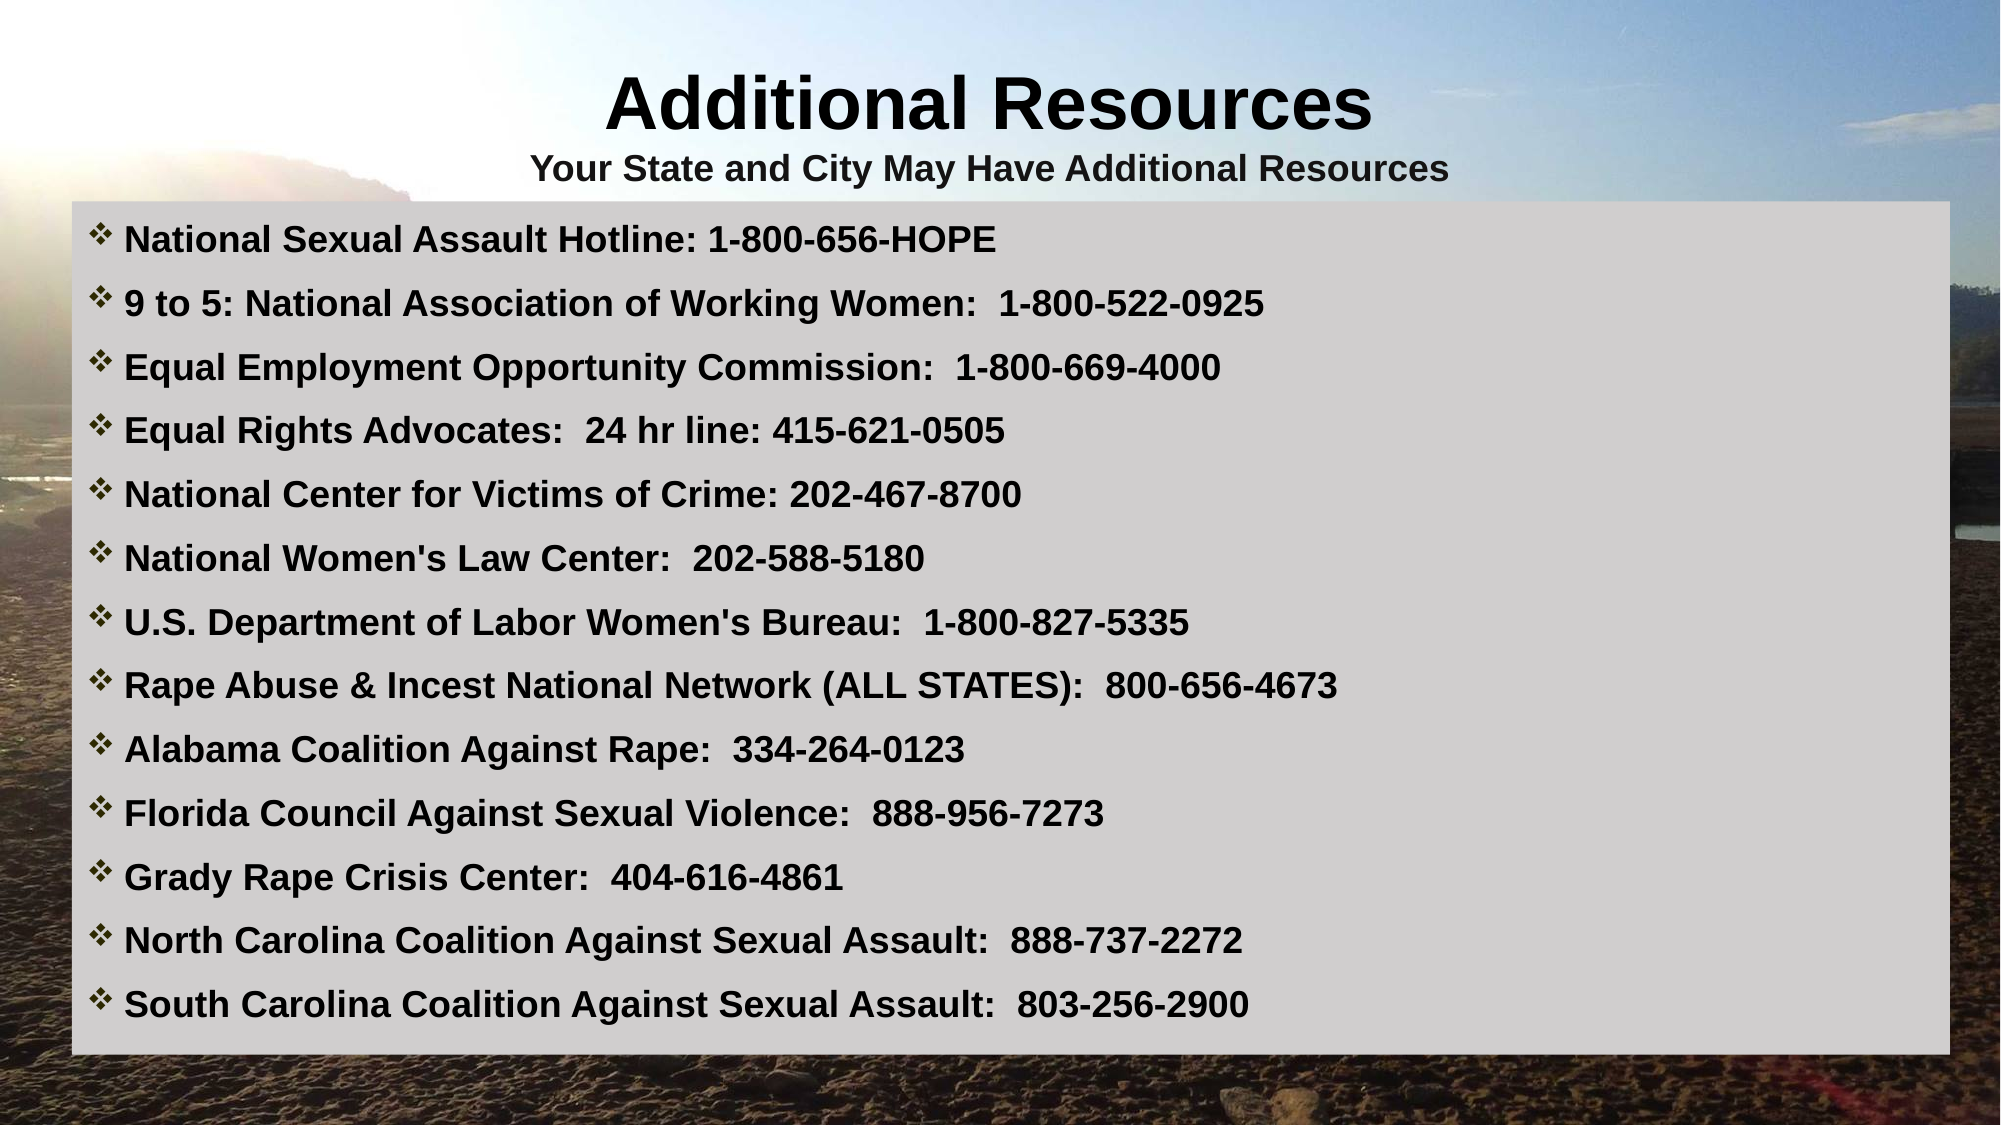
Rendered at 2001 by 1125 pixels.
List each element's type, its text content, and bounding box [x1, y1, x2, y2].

picture [0, 0, 2001, 1125]
text_box National Sexual Assault Hotline: 1-800-656-HOPE 9 to 5: National Association of Working Women: 1-800-522-0925 Equal Employment Opportunity Commission: 1-800-669-4000 Equal Rights Advocates: 24 hr line: 415-621-0505 National Center for Victims of Crime: 202-467-8700 National Women's Law Center: 202-588-5180 U.S. Department of Labor Women's Bureau: 1-800-827-5335 Rape Abuse & Incest National Network (ALL STATES): 800-656-4673 Alabama Coalition Against Rape: 334-264-0123 Florida Council Against Sexual Violence: 888-956-7273 Grady Rape Crisis Center: 404-616-4861 North Carolina Coalition Against Sexual Assault: 888-737-2272 South Carolina Coalition Against Sexual Assault: 803-256-2900 [71, 201, 1950, 1055]
text_box Additional Resources Your State and City May Have Additional Resources [481, 54, 1499, 201]
